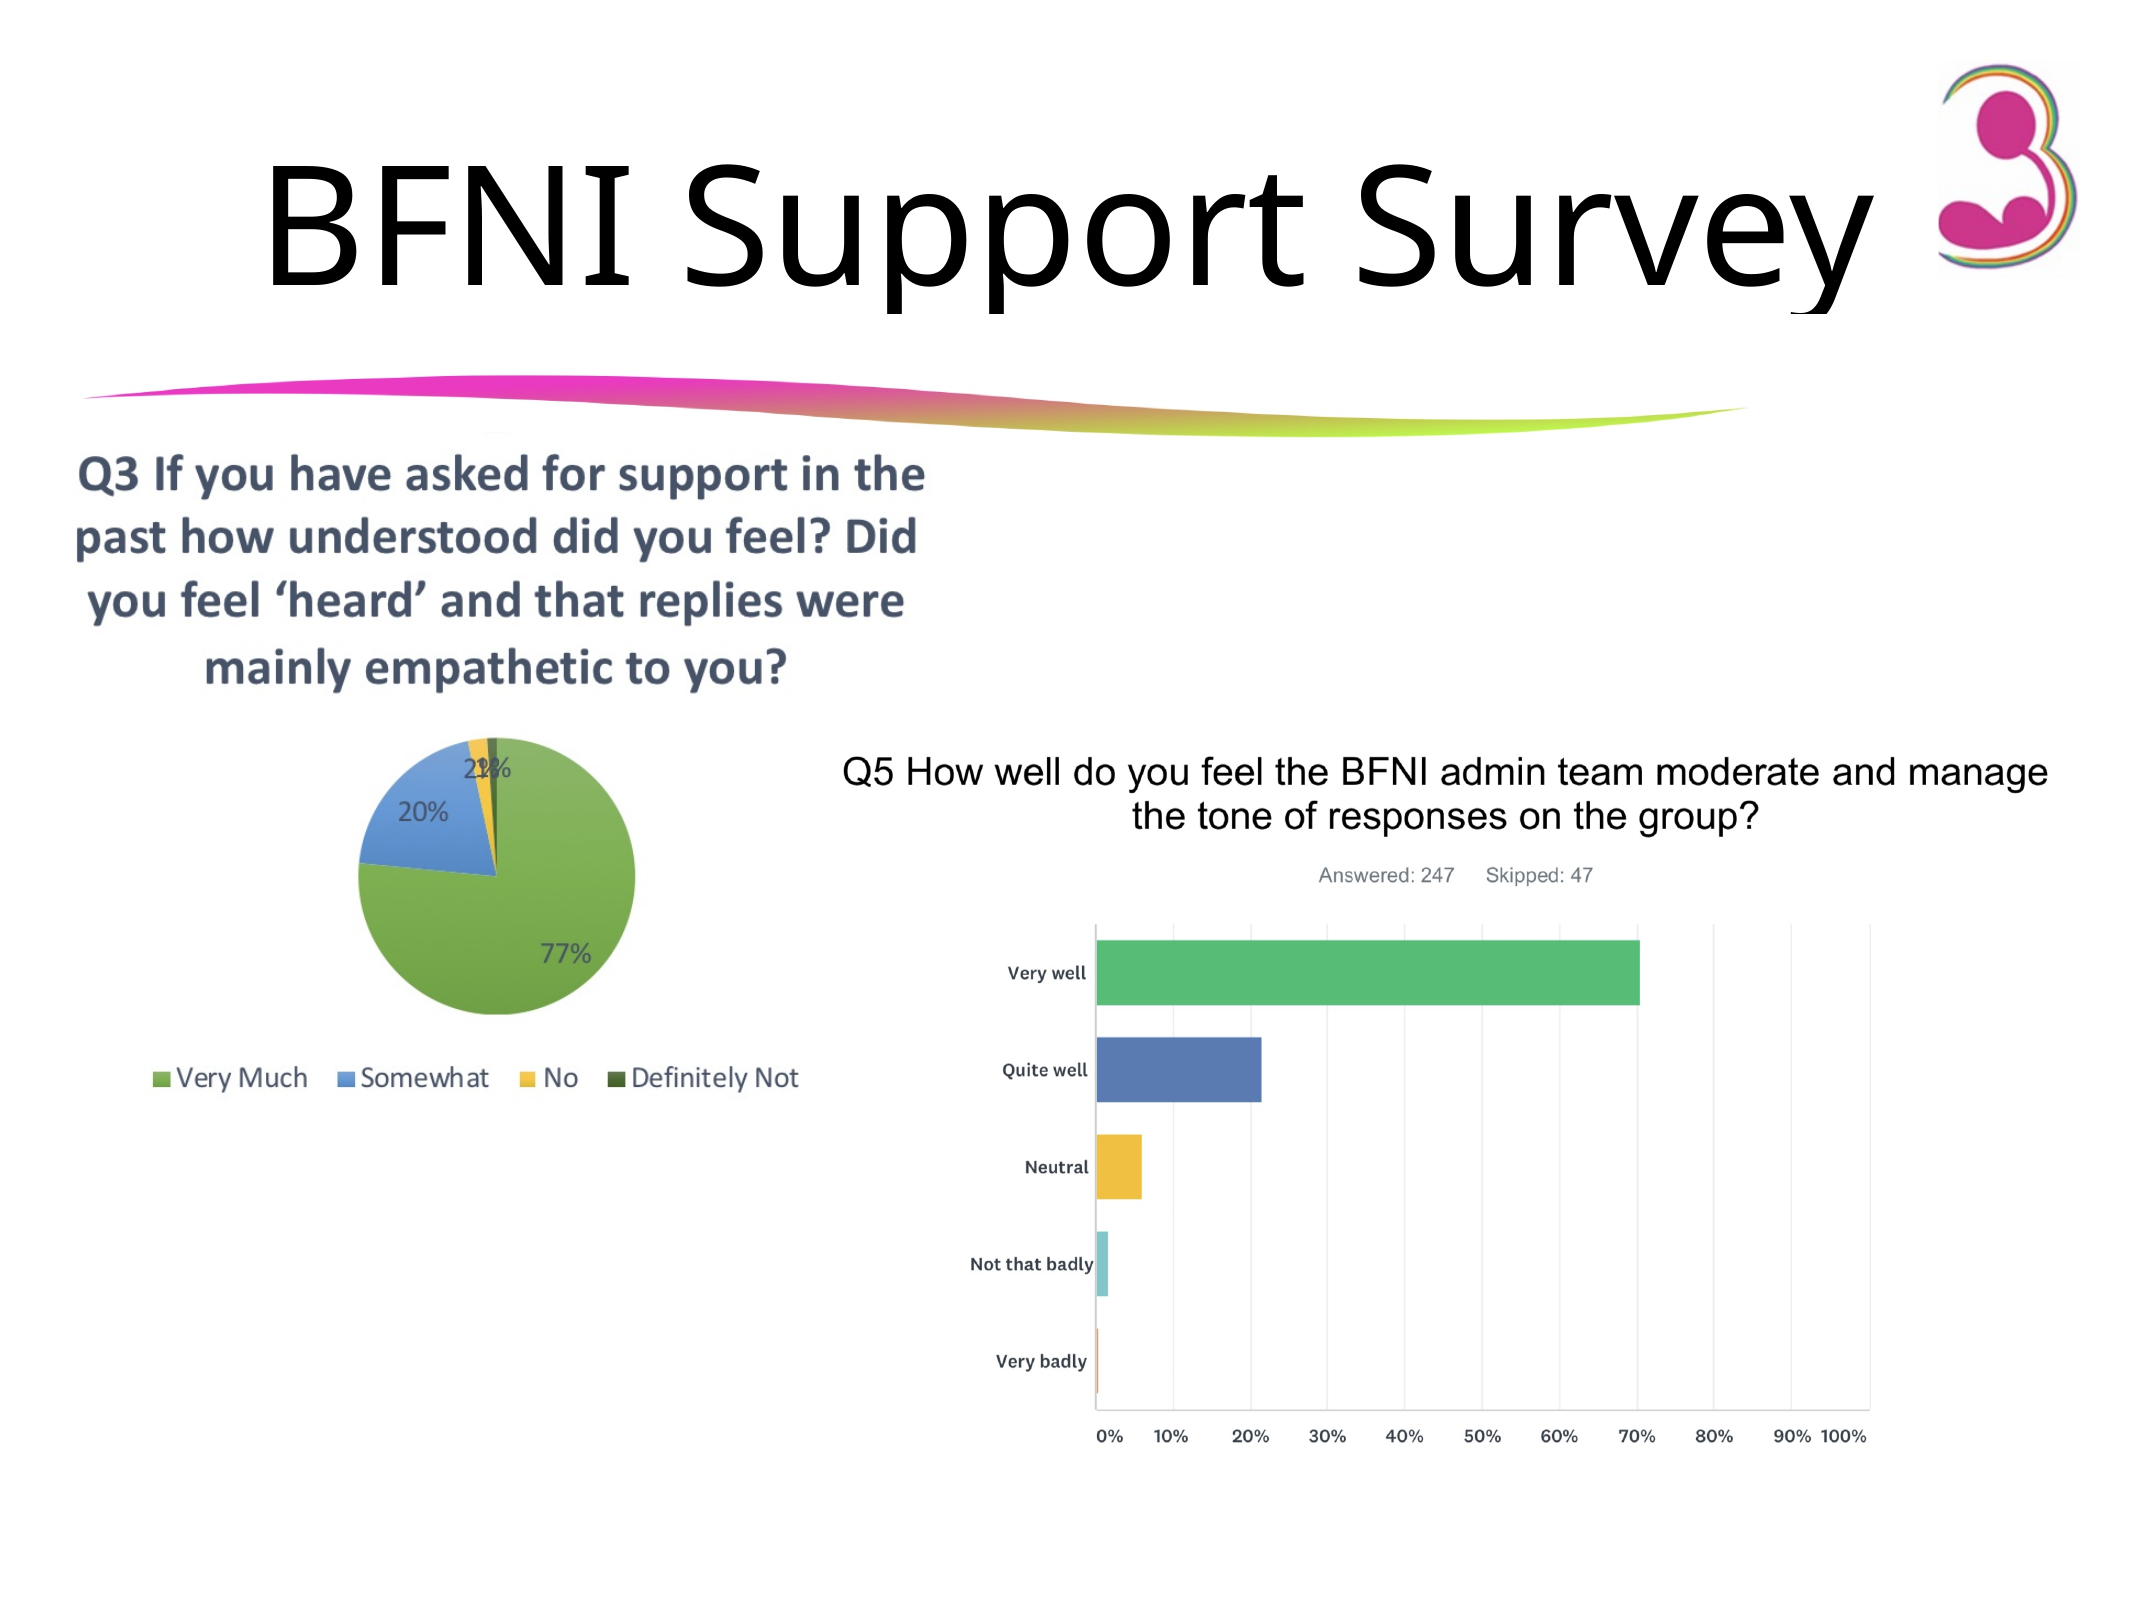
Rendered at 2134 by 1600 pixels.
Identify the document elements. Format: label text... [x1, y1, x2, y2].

picture [0, 314, 2134, 1483]
title BFNI Support Survey [155, 41, 1978, 314]
picture [1938, 59, 2080, 278]
